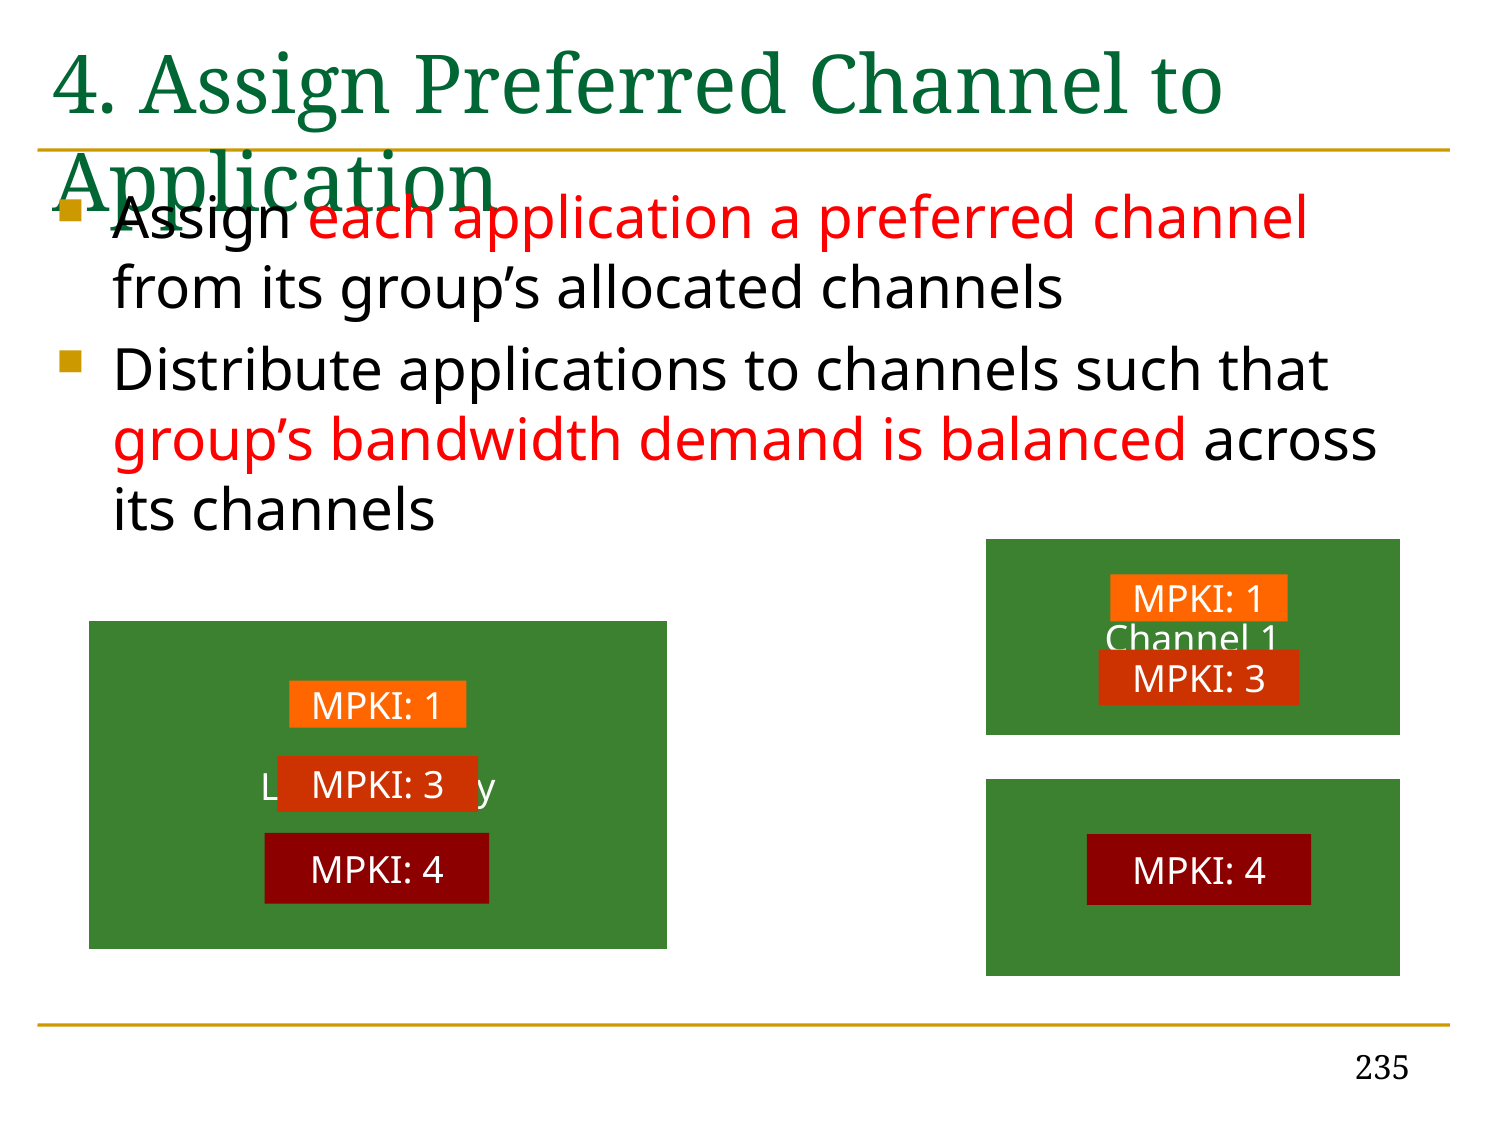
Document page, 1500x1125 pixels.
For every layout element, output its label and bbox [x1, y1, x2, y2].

list [41, 172, 1454, 1049]
slide_number [1074, 1049, 1426, 1100]
title [37, 24, 1451, 150]
